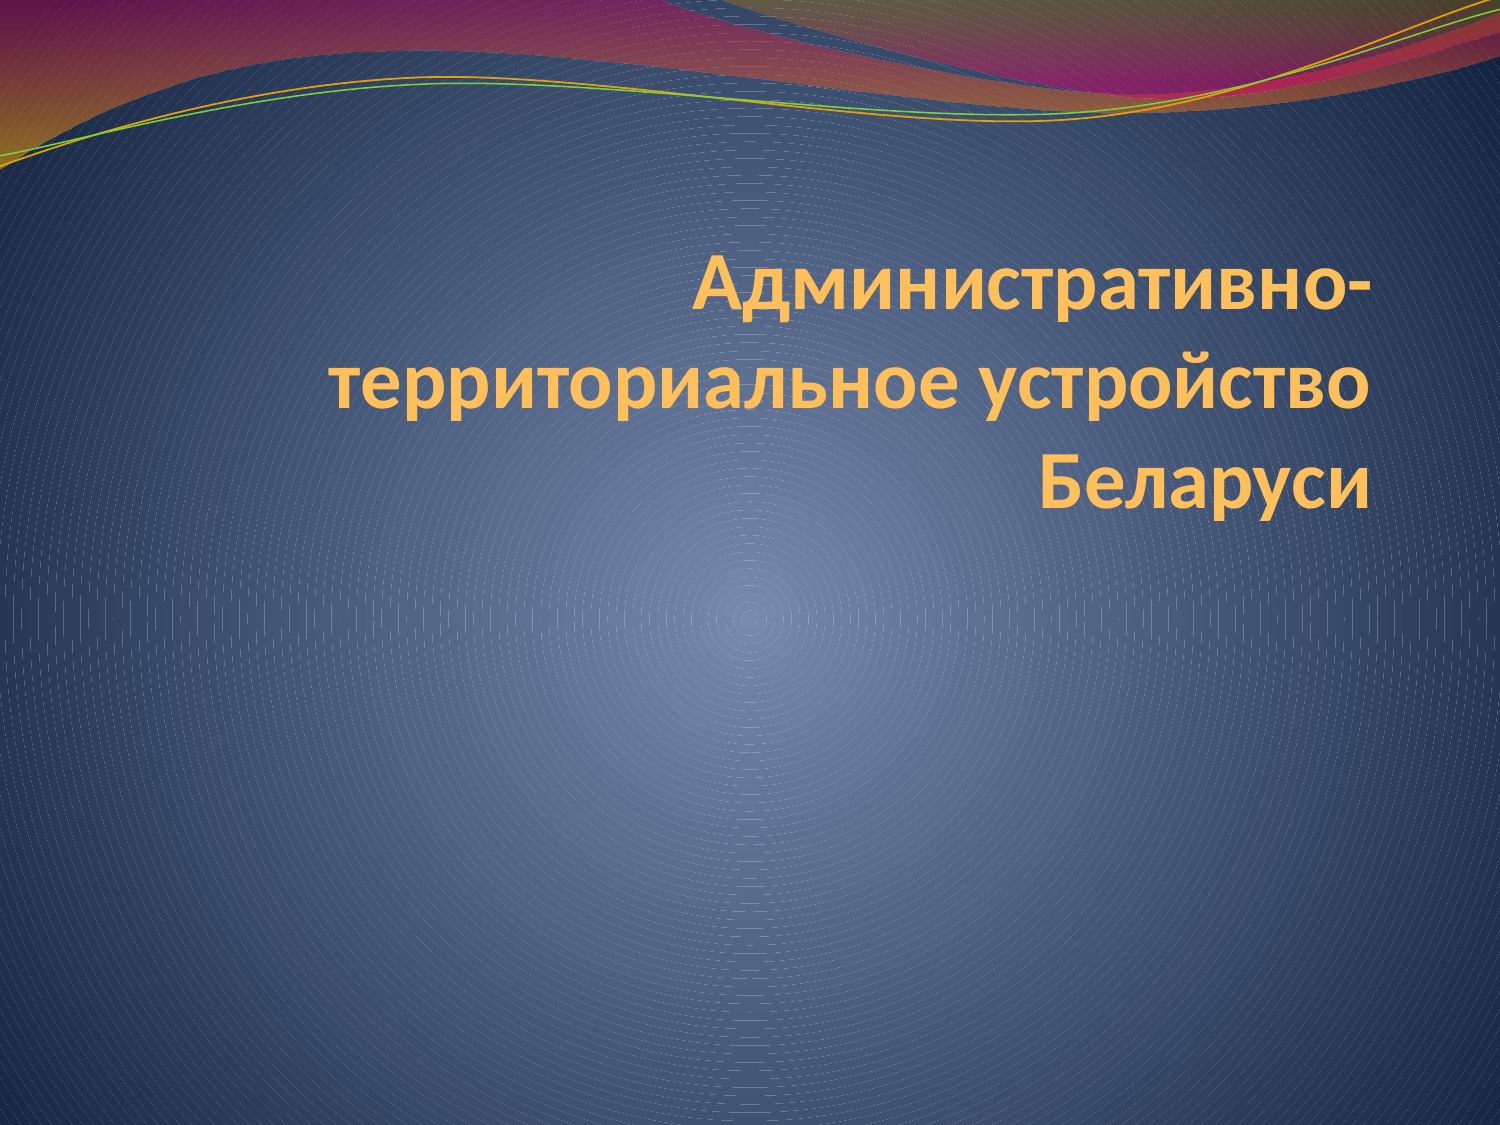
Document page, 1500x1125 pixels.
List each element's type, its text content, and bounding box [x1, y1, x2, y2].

title Административно-территориальное устройство Беларуси [87, 224, 1376, 526]
